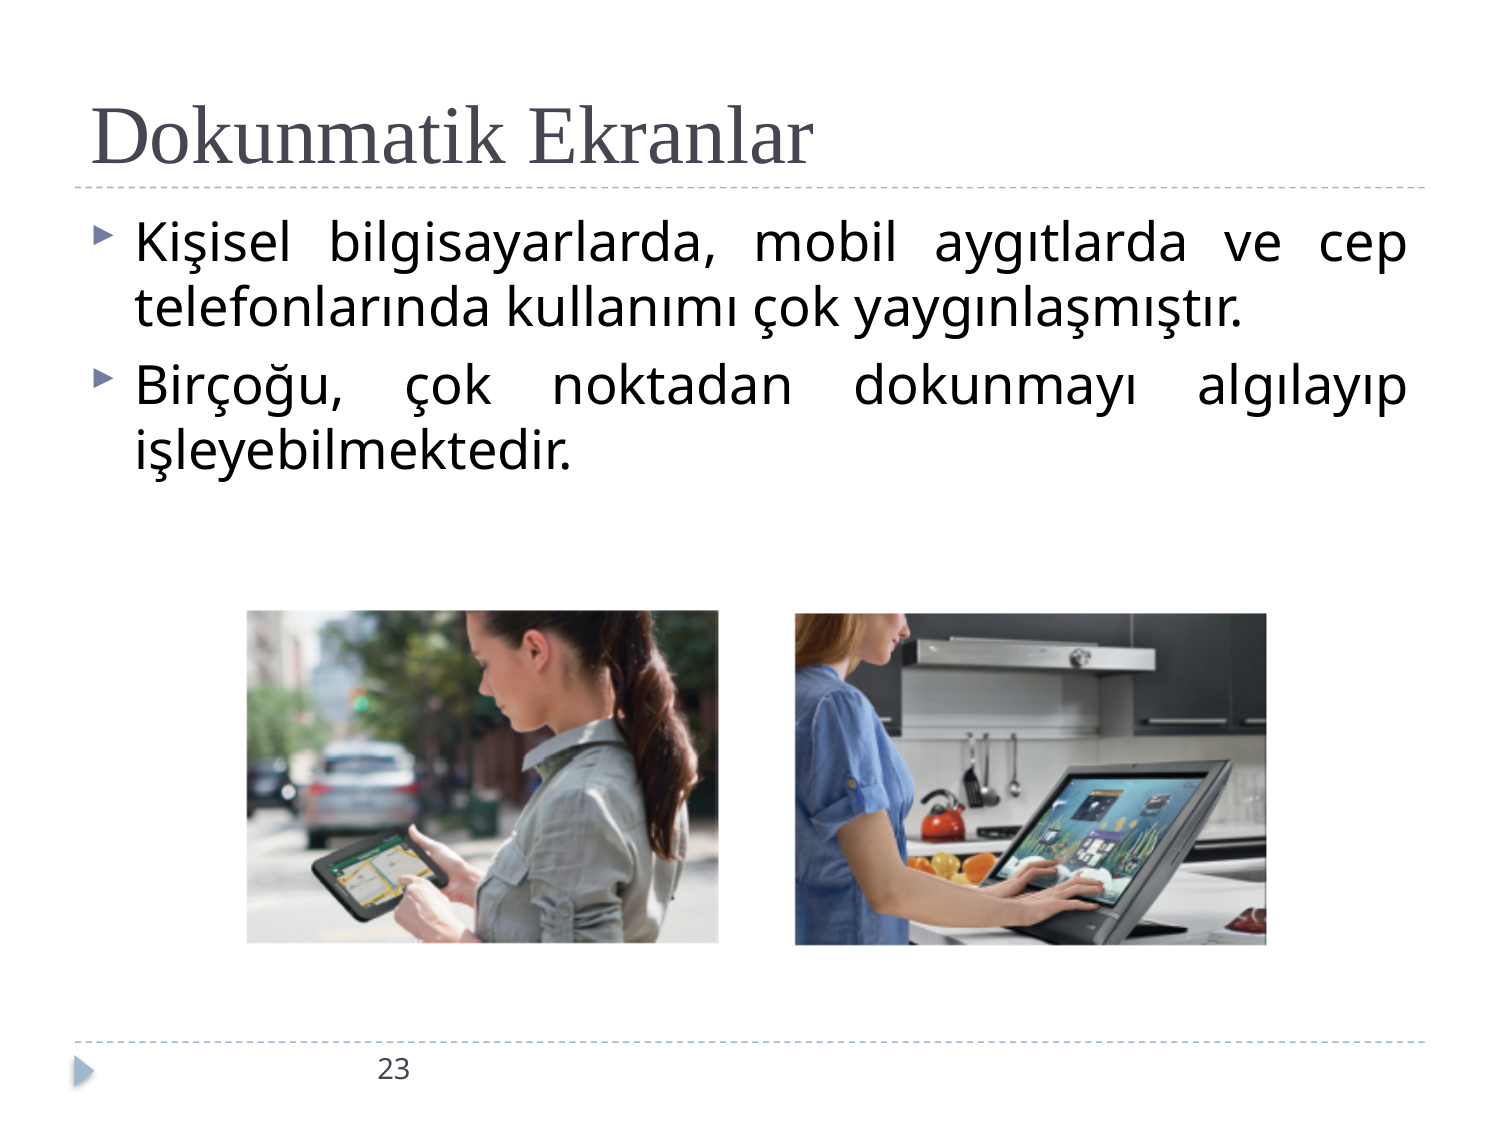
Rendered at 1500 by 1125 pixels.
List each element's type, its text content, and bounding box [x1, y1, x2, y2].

slide_number 23 [100, 1042, 426, 1103]
picture [791, 611, 1273, 970]
picture [241, 609, 724, 968]
title Dokunmatik Ekranlar [75, 24, 1425, 188]
list Kişisel bilgisayarlarda, mobil aygıtlarda ve cep telefonlarında kullanımı çok yaygınlaşmıştır. Birçoğu, çok noktadan dokunmayı algılayıp işleyebilmektedir. [75, 200, 1425, 1010]
